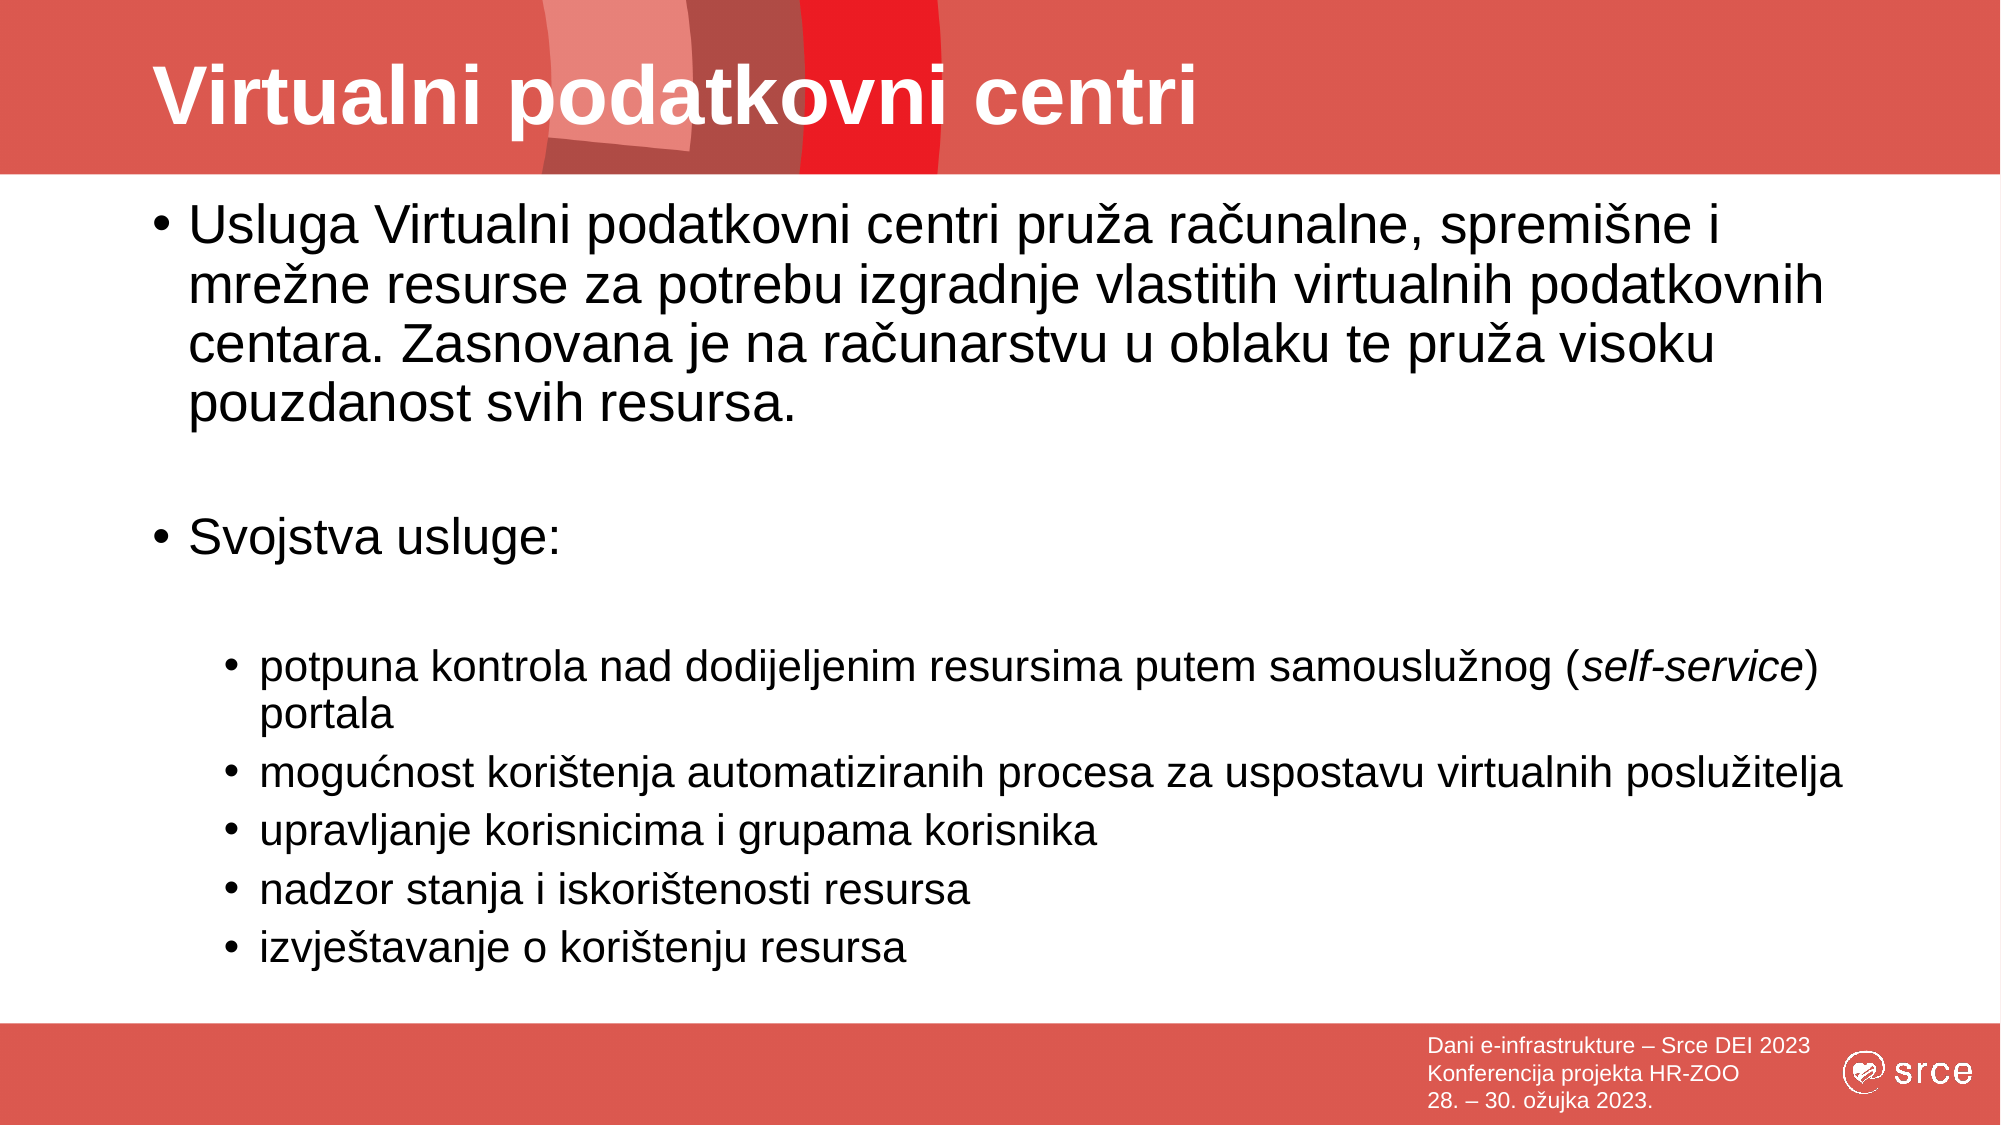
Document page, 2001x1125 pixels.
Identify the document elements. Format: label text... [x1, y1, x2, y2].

picture [0, 0, 2001, 1125]
list Usluga Virtualni podatkovni centri pruža računalne, spremišne i mrežne resurse za potrebu izgradnje vlastitih virtualnih podatkovnih centara. Zasnovana je na računarstvu u oblaku te pruža visoku pouzdanost svih resursa. Svojstva usluge: potpuna kontrola nad dodijeljenim resursima putem samouslužnog (self-service) portala mogućnost korištenja automatiziranih procesa za uspostavu virtualnih poslužitelja upravljanje korisnicima i grupama korisnika nadzor stanja i iskorištenosti resursa izvještavanje o korištenju resursa [137, 188, 1863, 1024]
title Virtualni podatkovni centri [137, 25, 1863, 170]
